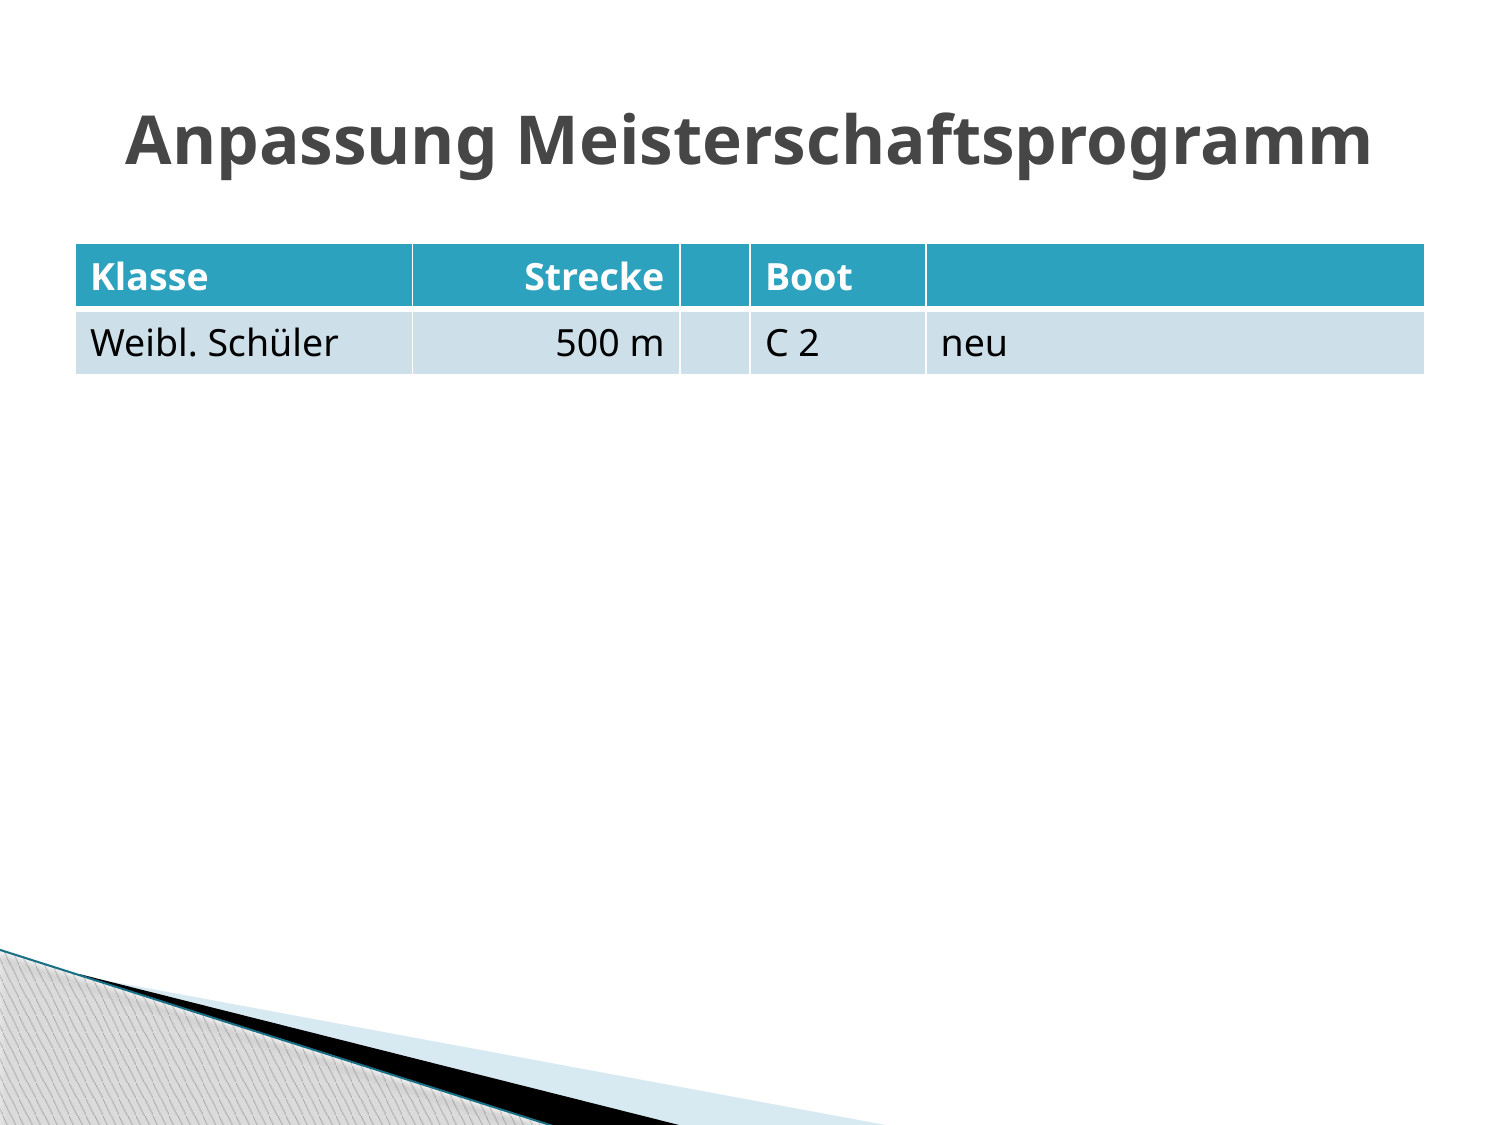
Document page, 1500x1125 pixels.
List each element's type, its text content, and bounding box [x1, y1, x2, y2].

table_header Klasse [76, 244, 412, 306]
table_cell neu [927, 312, 1424, 374]
table_cell 500 m [413, 312, 679, 374]
table_cell Weibl. Schüler [76, 312, 412, 374]
table_header [681, 244, 749, 306]
table_header [927, 244, 1424, 306]
table_header Boot [751, 244, 925, 306]
table_cell [681, 312, 749, 374]
title Anpassung Meisterschaftsprogramm [75, 45, 1425, 233]
table_header Strecke [413, 244, 679, 306]
table_cell C 2 [751, 312, 925, 374]
